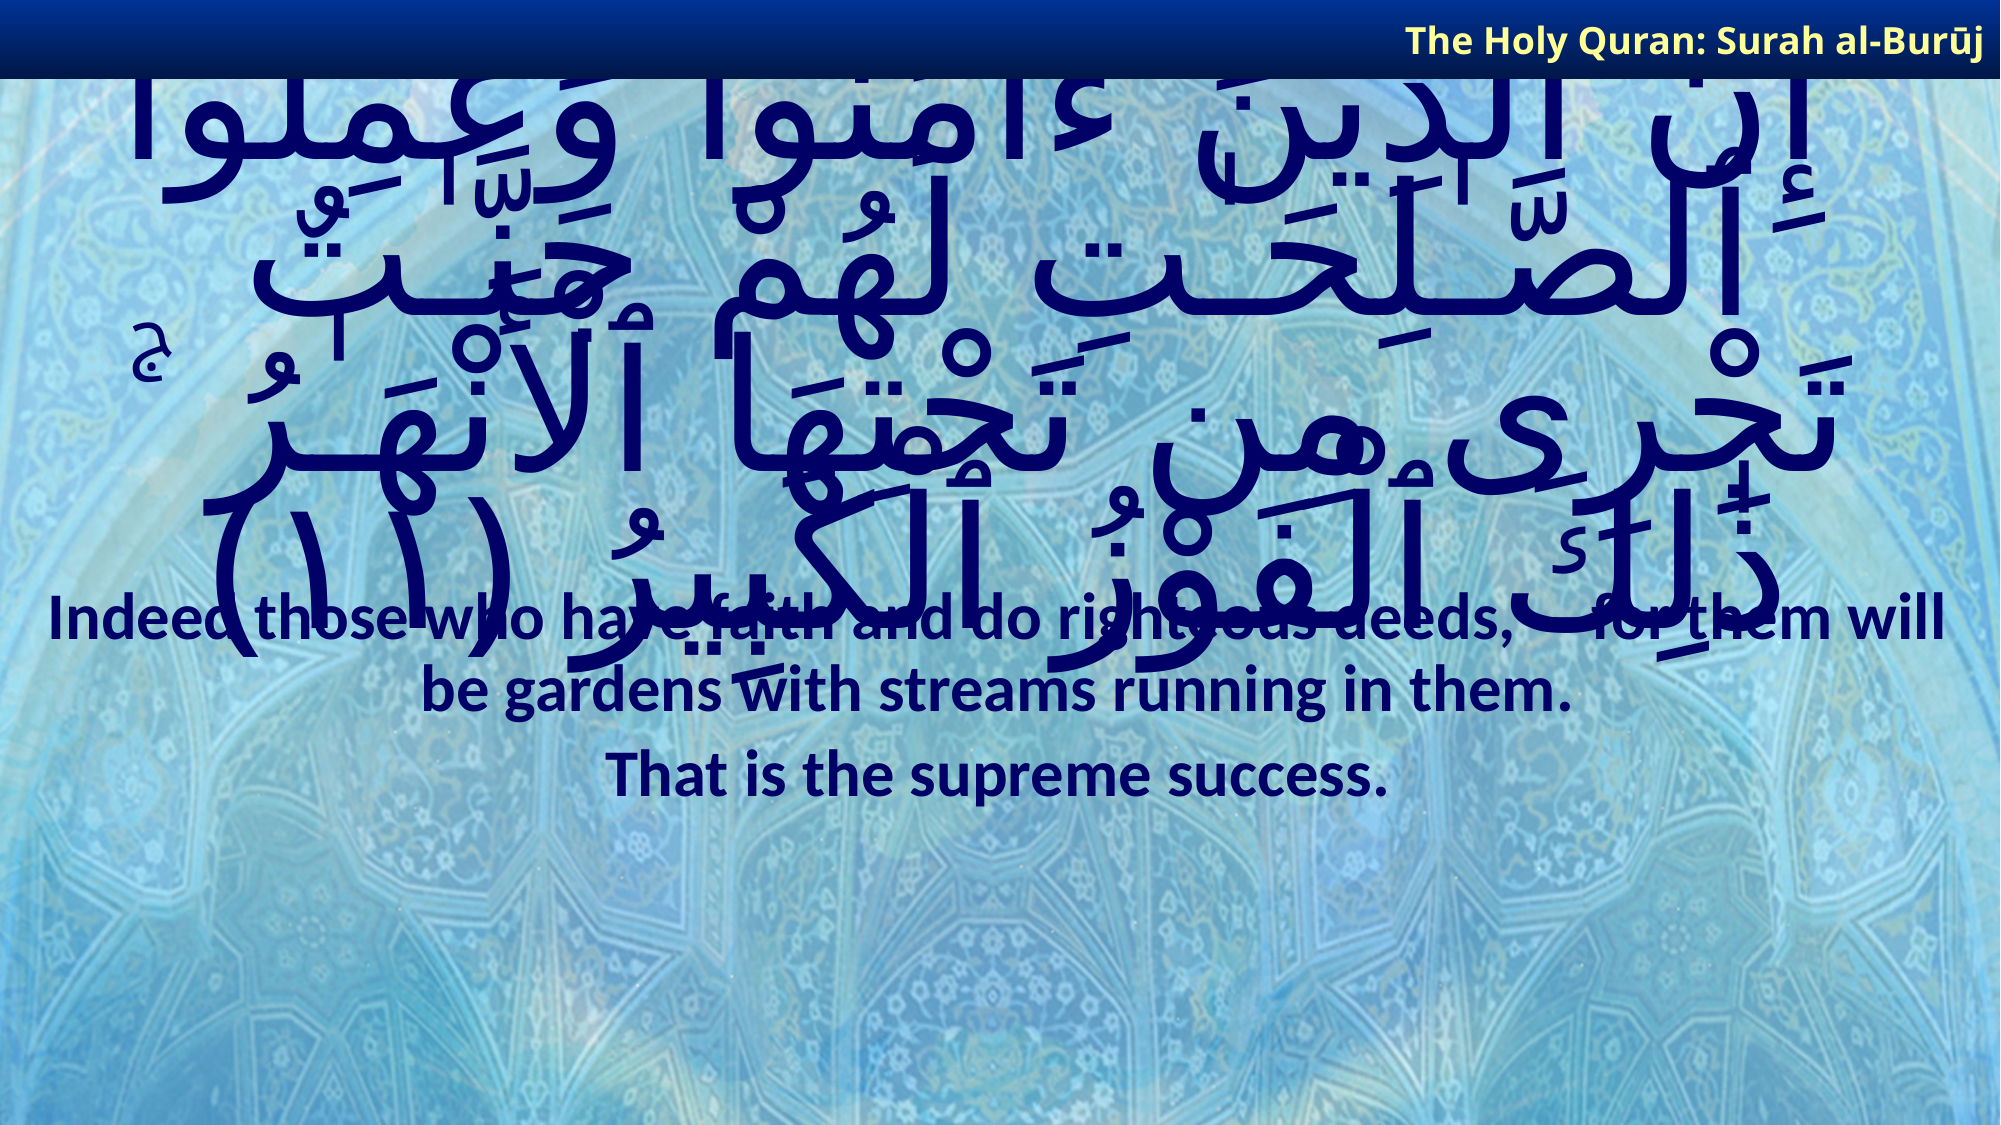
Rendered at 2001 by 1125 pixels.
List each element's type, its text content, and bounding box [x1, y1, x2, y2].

text_box The Holy Quran: Surah al-Burūj [0, 0, 2000, 79]
subtitle Indeed those who have faith and do righteous deeds, —for them will be gardens with streams running in them. That is the supreme success. [7, 574, 1989, 862]
picture [0, 0, 2001, 1125]
title إِنَّ ٱلَّذِينَ ءَامَنُوا۟ وَعَمِلُوا۟ ٱلصَّـٰلِحَـٰتِ لَهُمْ جَنَّـٰتٌ تَجْرِى مِن تَحْتِهَا ٱلْأَنْهَـٰرُ ۚ ذَٰلِكَ ٱلْفَوْزُ ٱلْكَبِيرُ ﴿١١﴾ [0, 231, 2000, 473]
